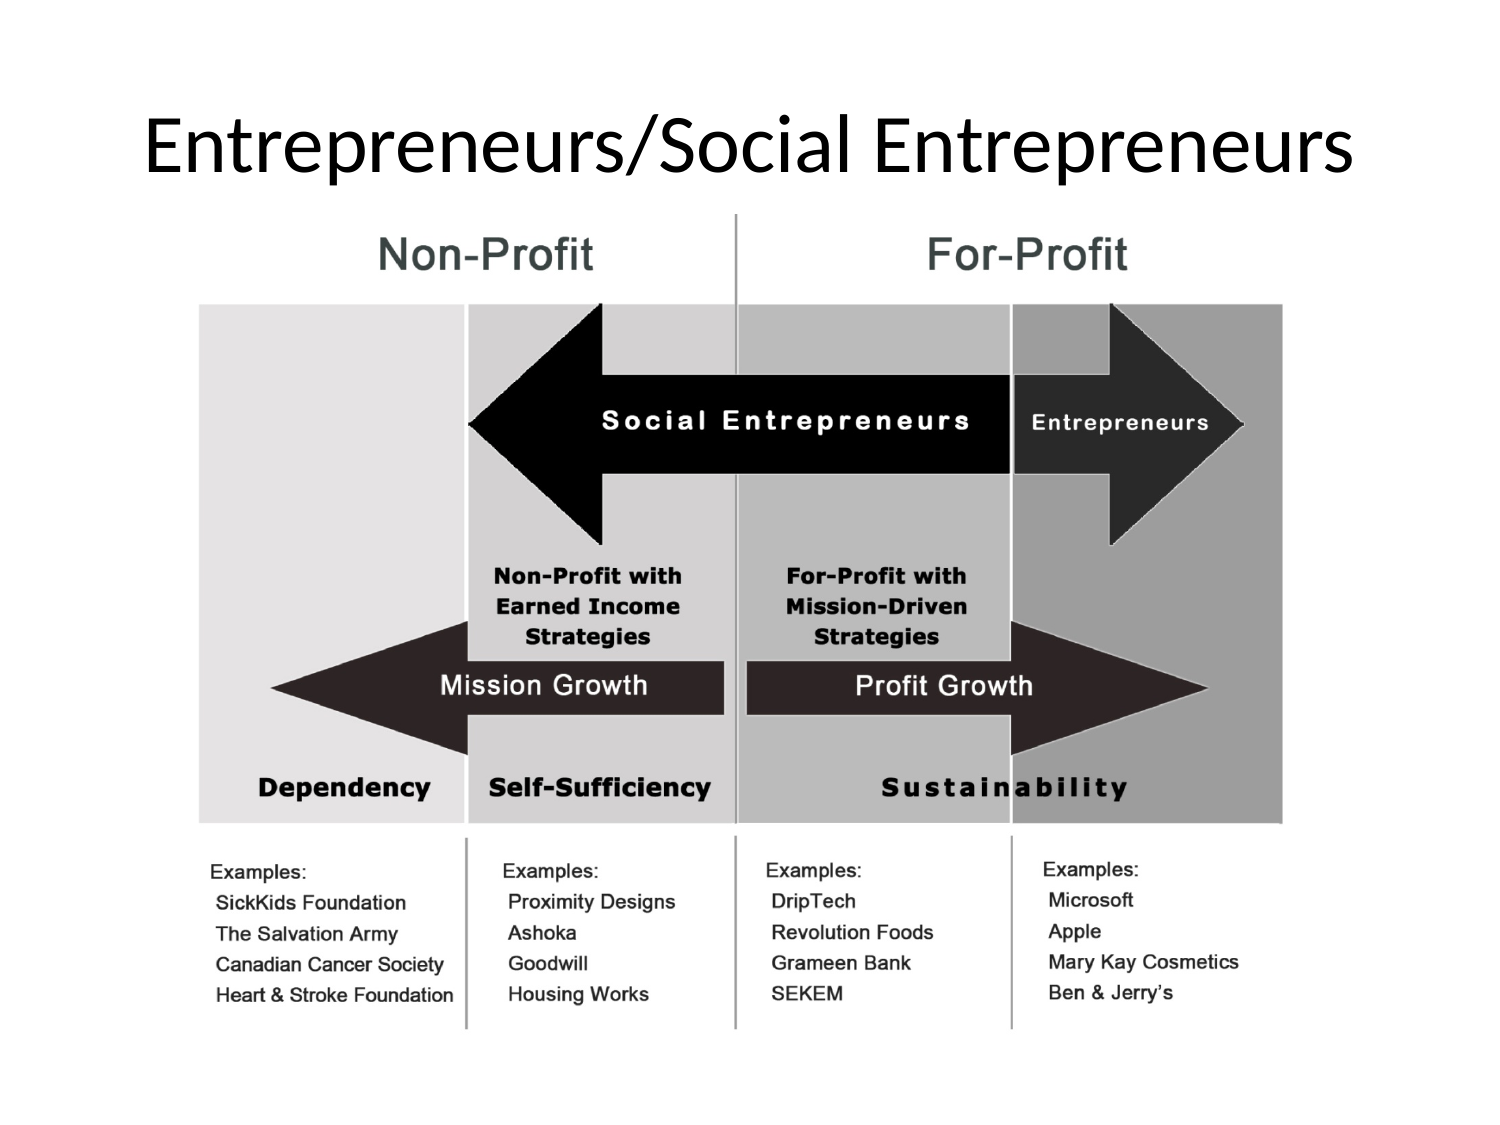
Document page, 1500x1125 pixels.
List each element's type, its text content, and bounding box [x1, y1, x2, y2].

title Entrepreneurs/Social Entrepreneurs [75, 45, 1425, 233]
picture [170, 214, 1318, 1045]
